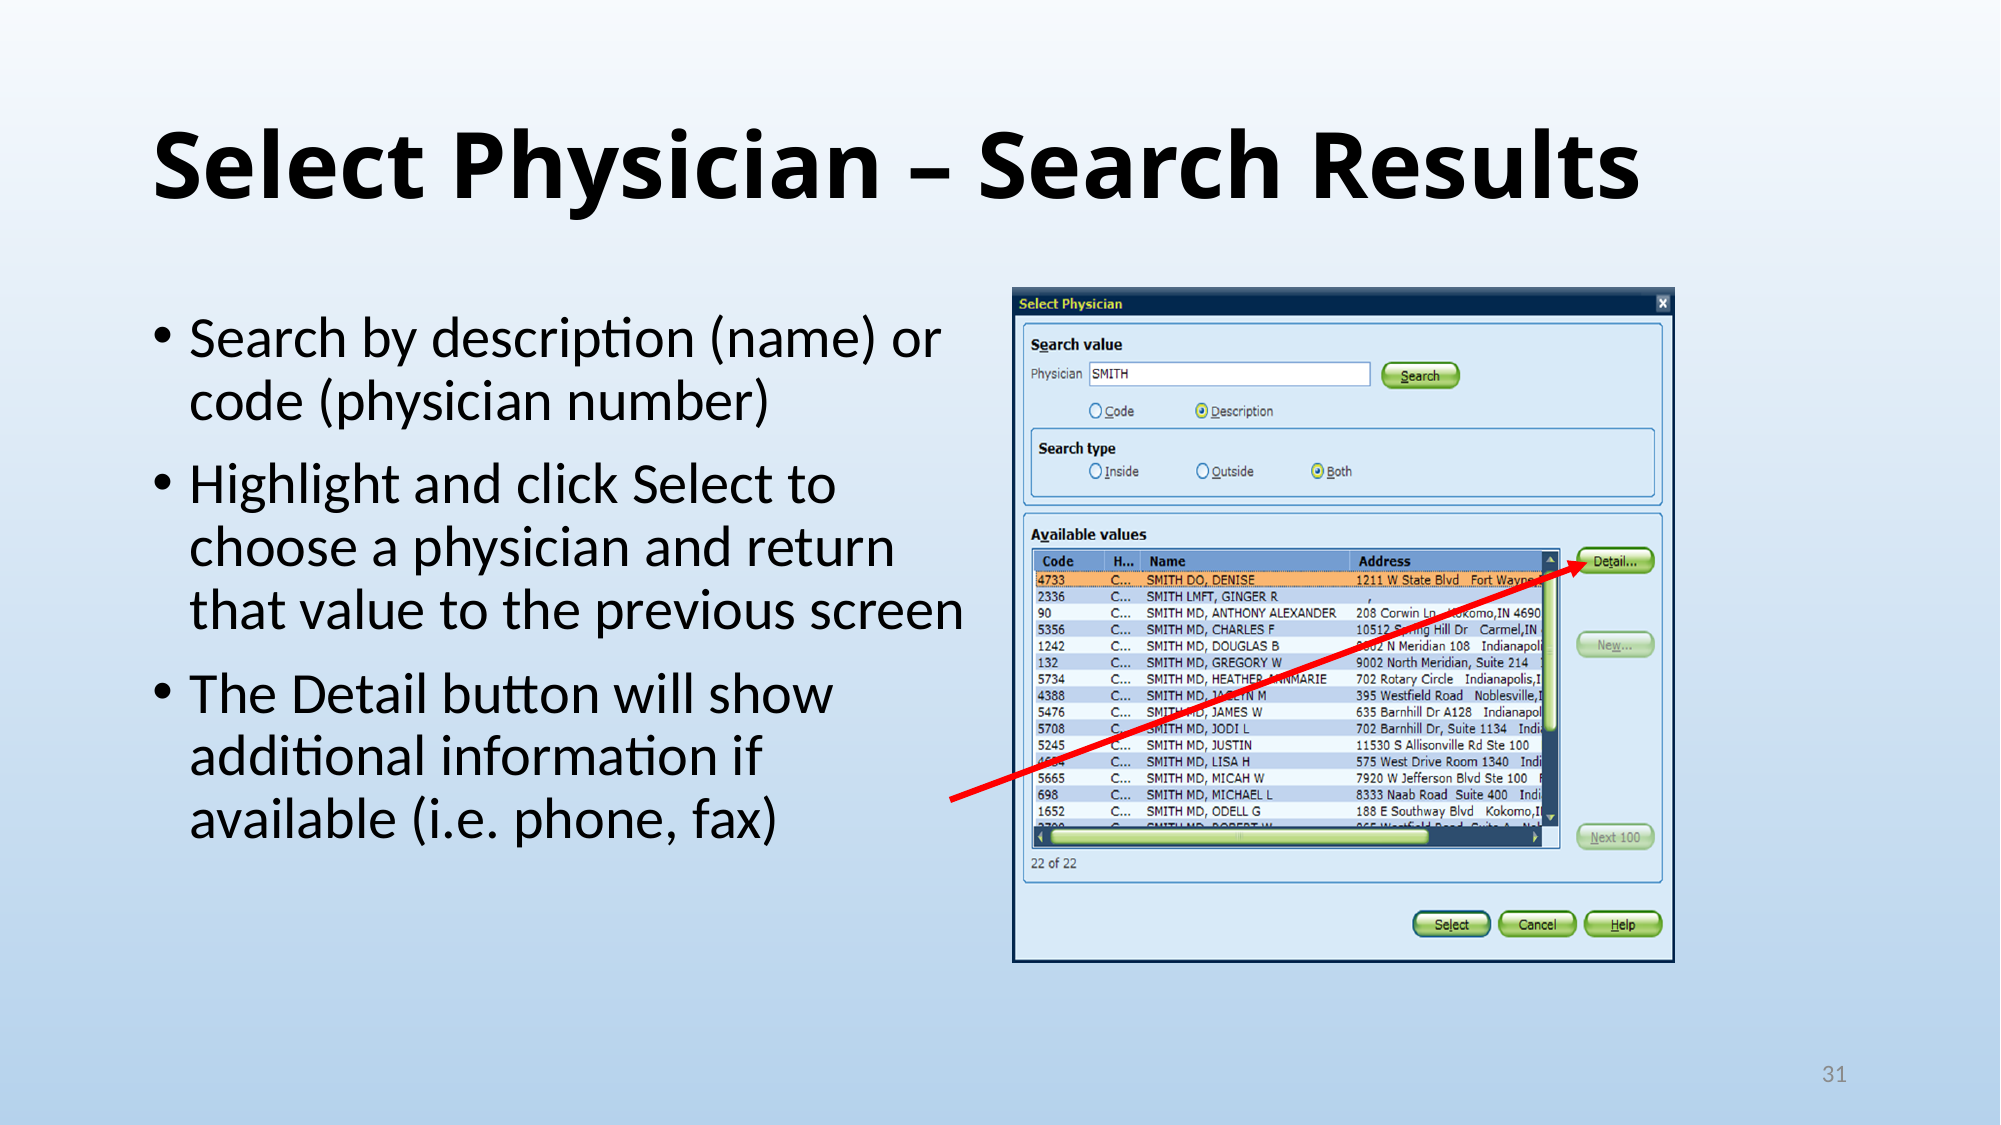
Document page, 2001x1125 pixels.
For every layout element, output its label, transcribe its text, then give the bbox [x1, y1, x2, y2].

list Search by description (name) or code (physician number) Highlight and click Select to choose a physician and return that value to the previous screen The Detail button will show additional information if available (i.e. phone, fax) [137, 299, 988, 1014]
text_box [949, 562, 1588, 800]
title Select Physician – Search Results [137, 59, 1863, 278]
slide_number 31 [1412, 1042, 1863, 1103]
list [1012, 287, 1675, 963]
